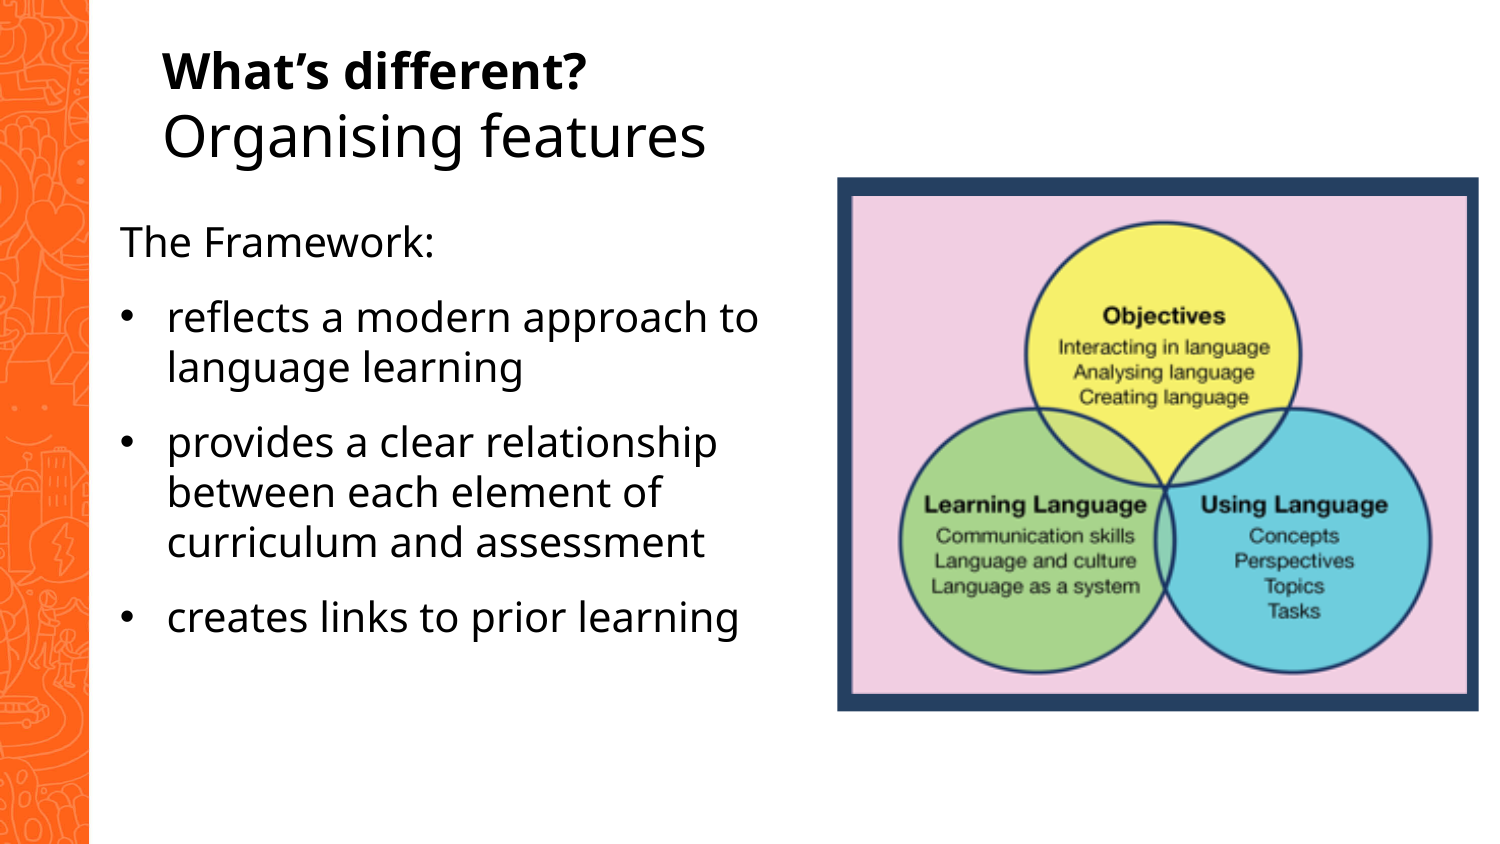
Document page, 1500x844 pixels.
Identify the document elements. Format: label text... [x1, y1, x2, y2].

text_box The Framework: reflects a modern approach to language learning provides a clear relationship between each element of curriculum and assessment creates links to prior learning [105, 208, 835, 649]
text_box [835, 175, 1481, 713]
picture [0, 0, 1500, 844]
text_box What’s different? Organising features [147, 32, 898, 177]
